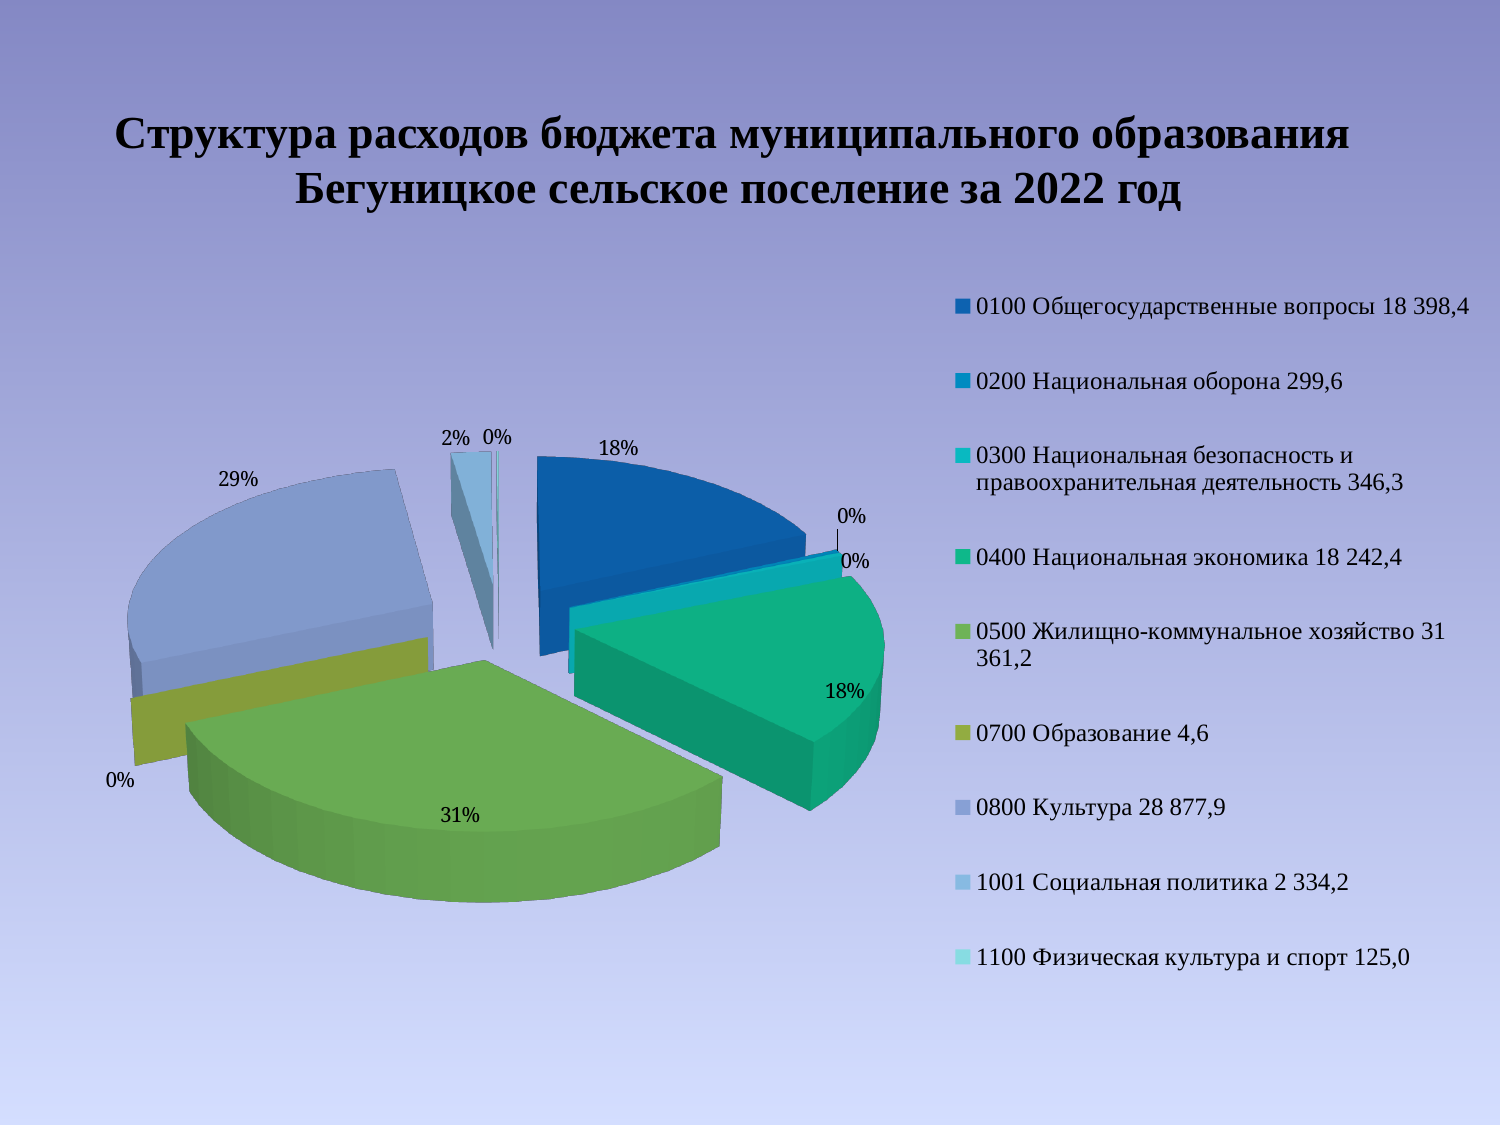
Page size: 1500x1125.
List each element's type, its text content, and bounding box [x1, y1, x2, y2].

chart [41, 243, 1500, 1083]
title Структура расходов бюджета муниципального образования Бегуницкое сельское поселение за 2022 год [52, 66, 1425, 213]
